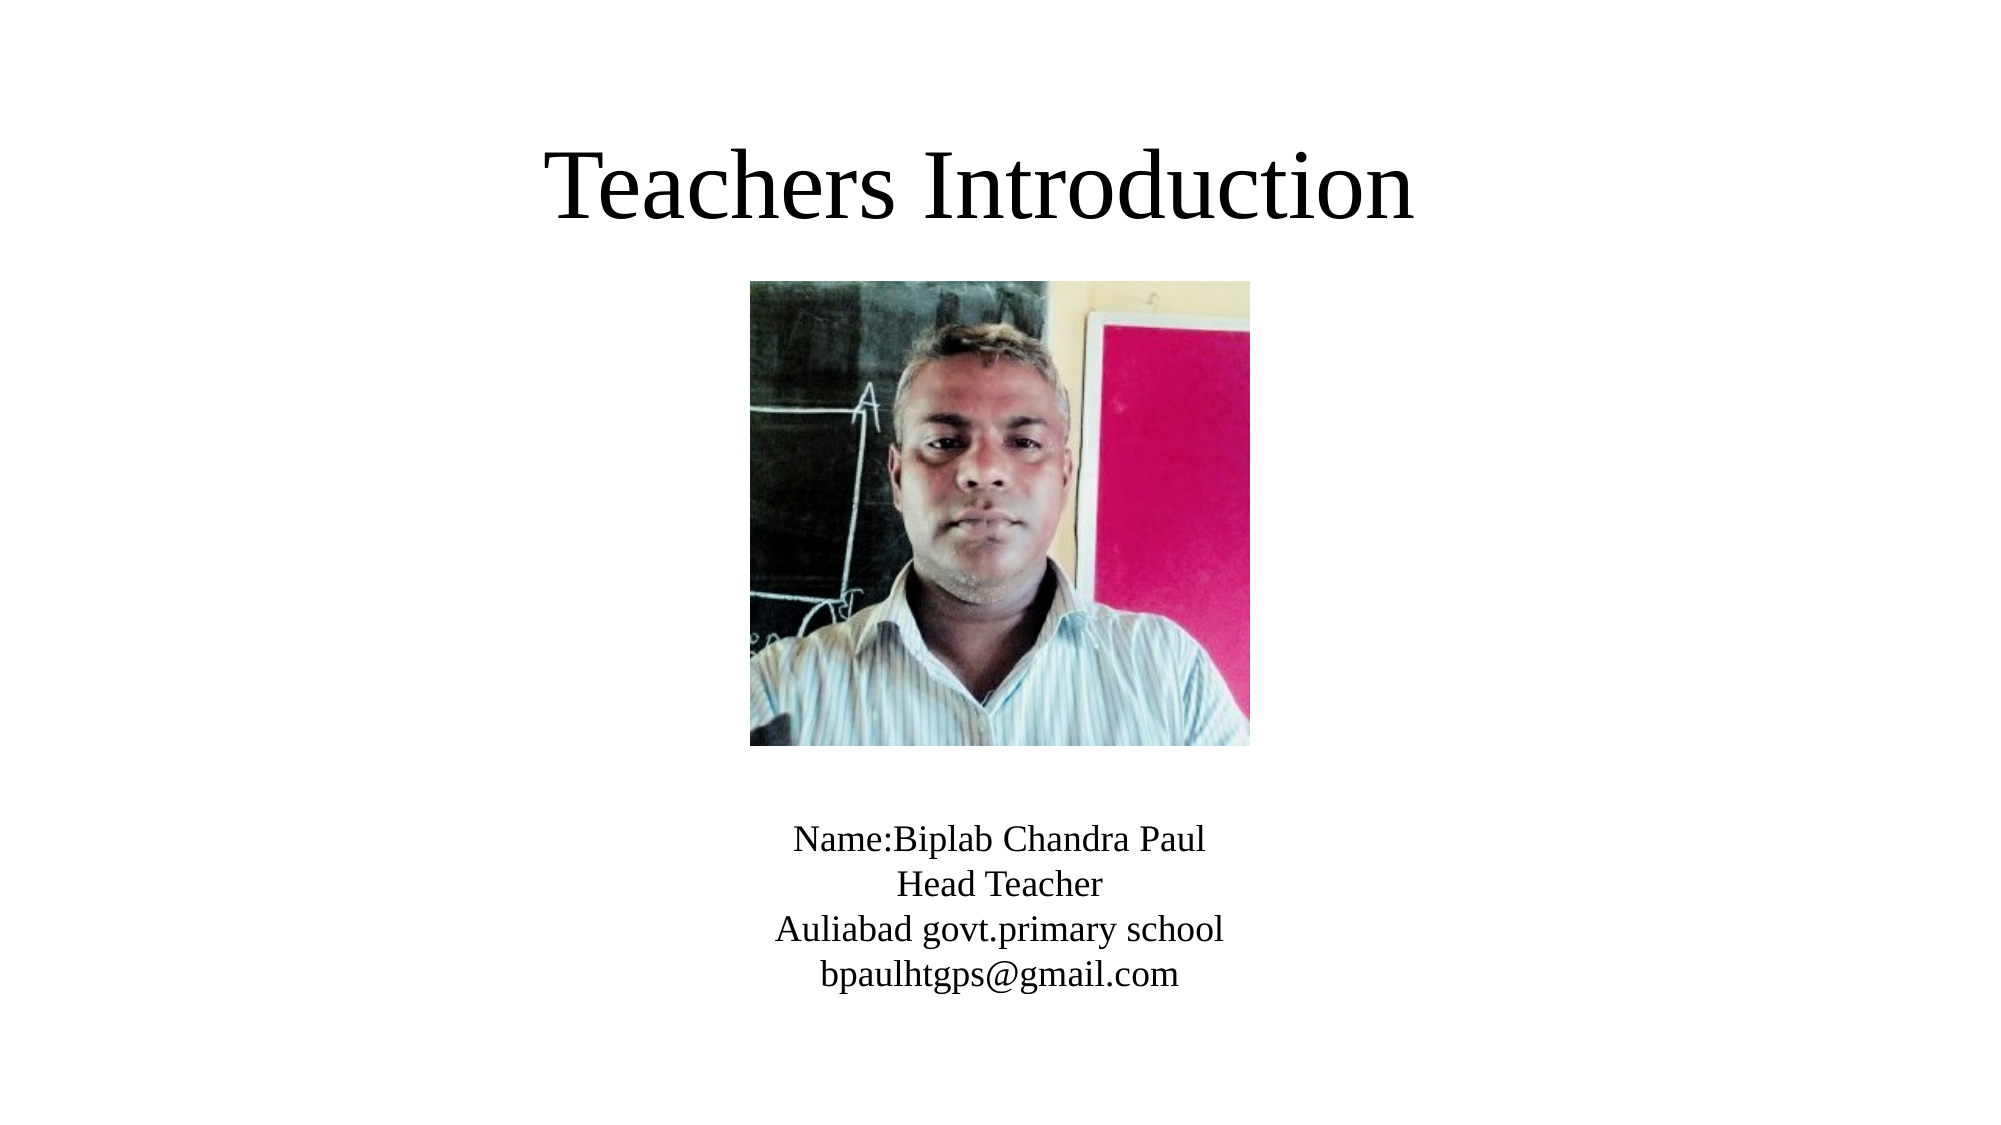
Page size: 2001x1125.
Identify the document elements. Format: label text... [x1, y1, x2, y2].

text_box Name:Biplab Chandra Paul Head Teacher Auliabad govt.primary school bpaulhtgps@gmail.com [450, 806, 1550, 1002]
text_box Teachers Introduction [525, 111, 1436, 246]
picture [749, 281, 1250, 746]
